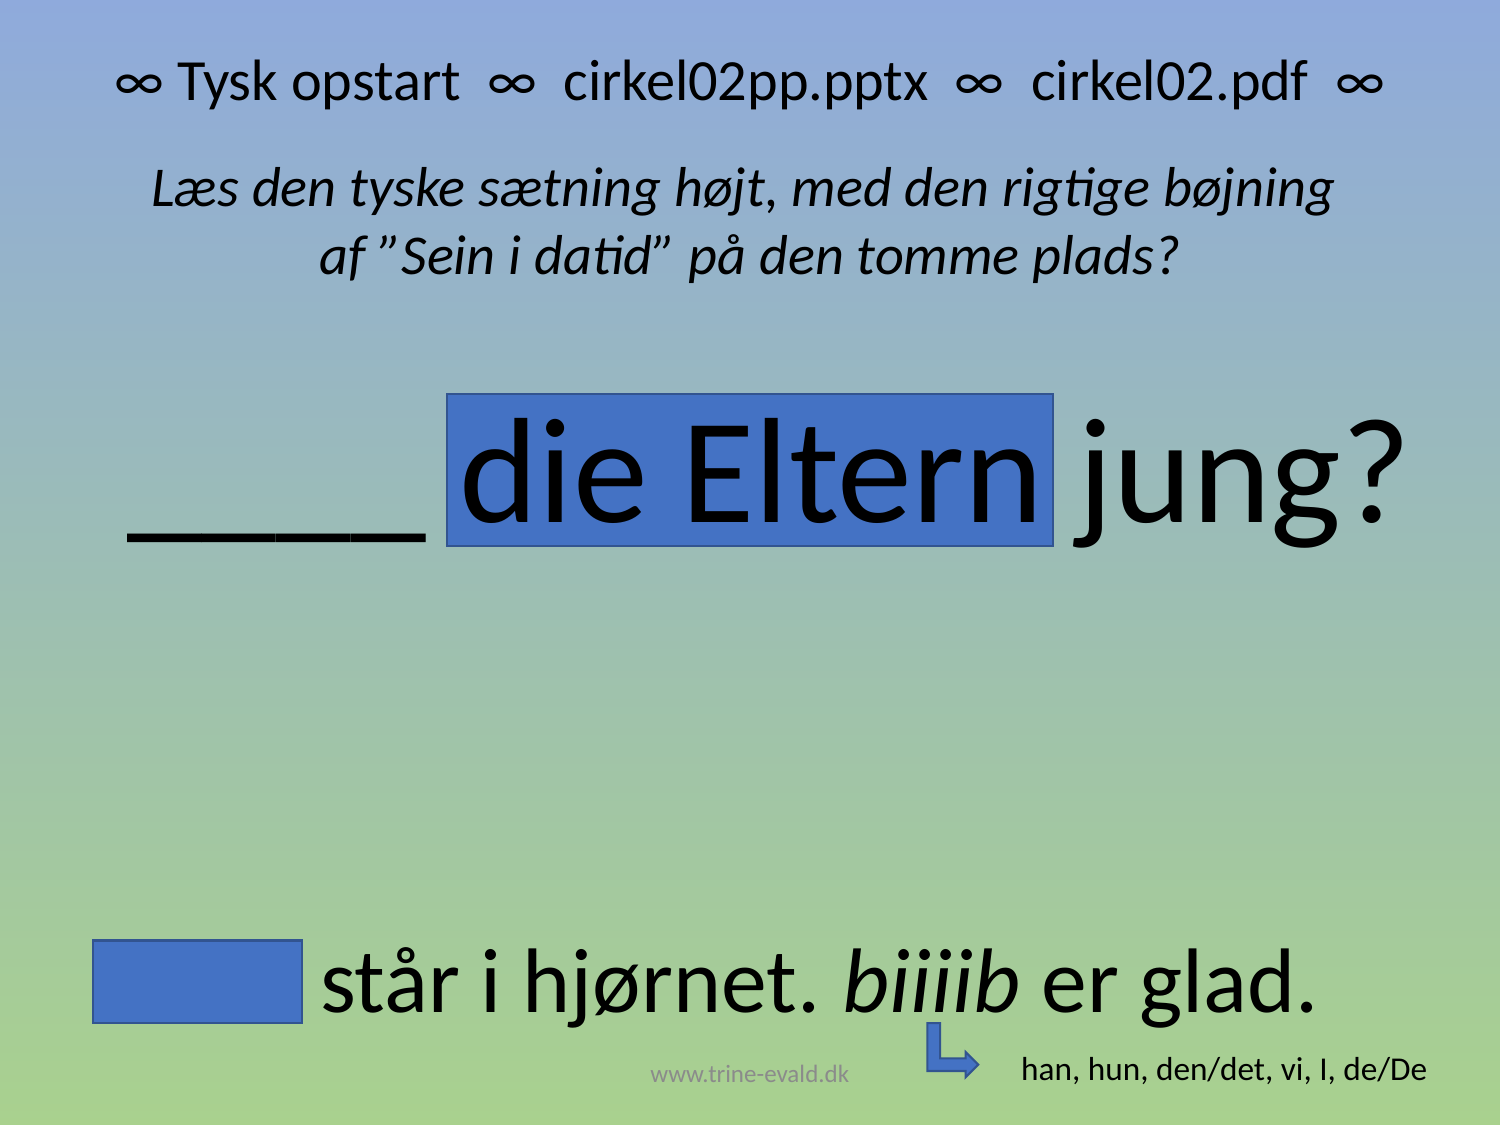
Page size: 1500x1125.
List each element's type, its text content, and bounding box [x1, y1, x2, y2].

text_box ____ die Eltern jung? [60, 365, 1479, 561]
footer www.trine-evald.dk [496, 1096, 1004, 1103]
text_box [41, 913, 1479, 1096]
text_box Læs den tyske sætning højt, med den rigtige bøjning af ”Sein i datid” på den tomme plads? [21, 143, 1479, 293]
text_box ∞ Tysk opstart ∞ cirkel02pp.pptx ∞ cirkel02.pdf ∞ [0, 34, 1500, 120]
